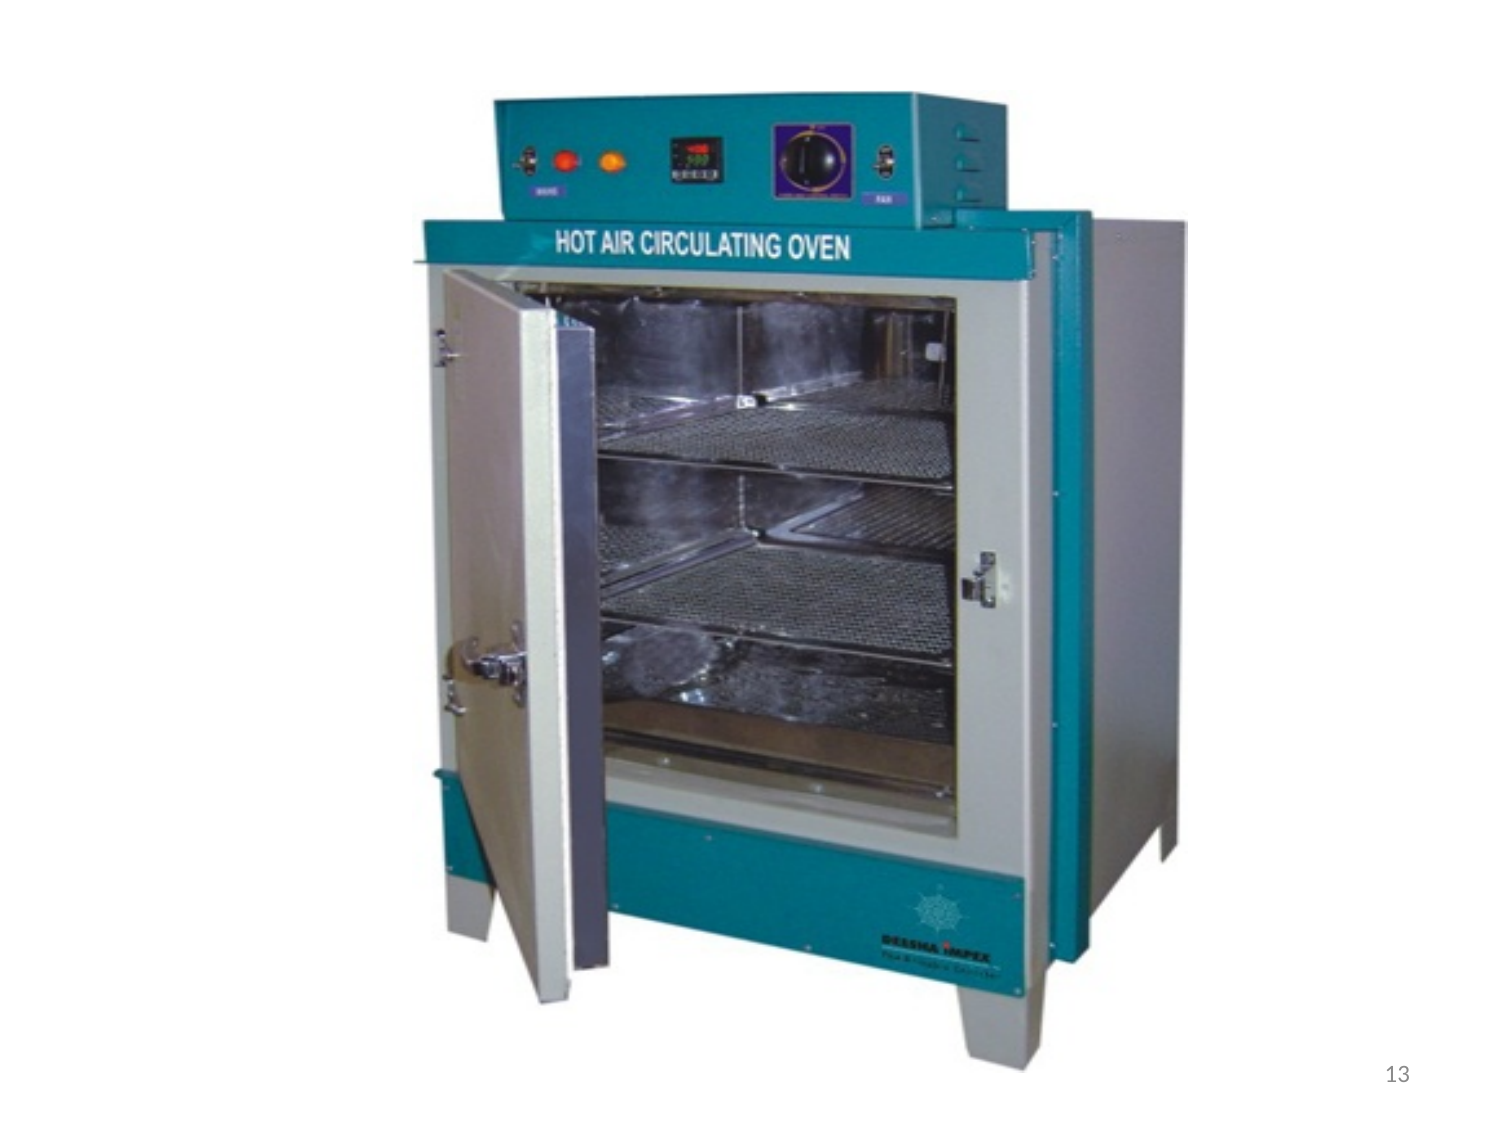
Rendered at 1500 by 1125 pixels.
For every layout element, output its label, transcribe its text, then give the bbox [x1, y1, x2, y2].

slide_number 13 [1074, 1042, 1425, 1103]
picture [412, 90, 1188, 1073]
